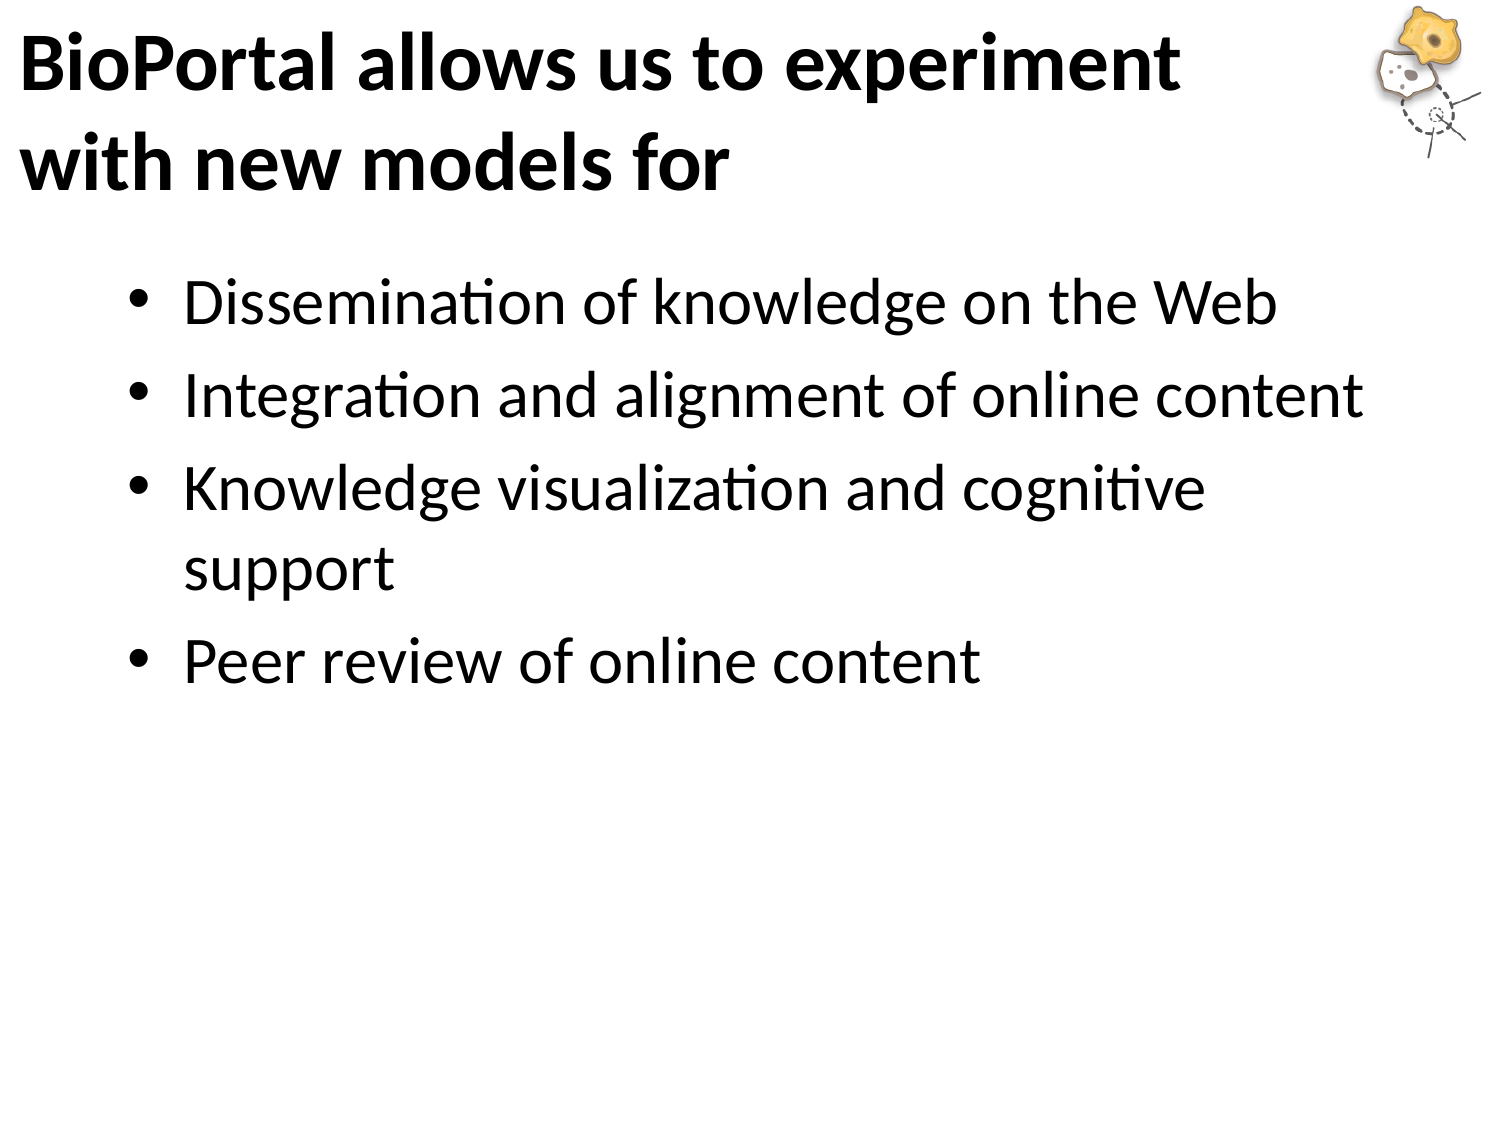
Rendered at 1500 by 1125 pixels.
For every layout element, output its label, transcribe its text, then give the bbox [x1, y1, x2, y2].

title BioPortal allows us to experiment with new models for [3, 0, 1280, 163]
list Dissemination of knowledge on the Web Integration and alignment of online content Knowledge visualization and cognitive support Peer review of online content [112, 249, 1388, 1001]
picture [1355, 0, 1500, 163]
